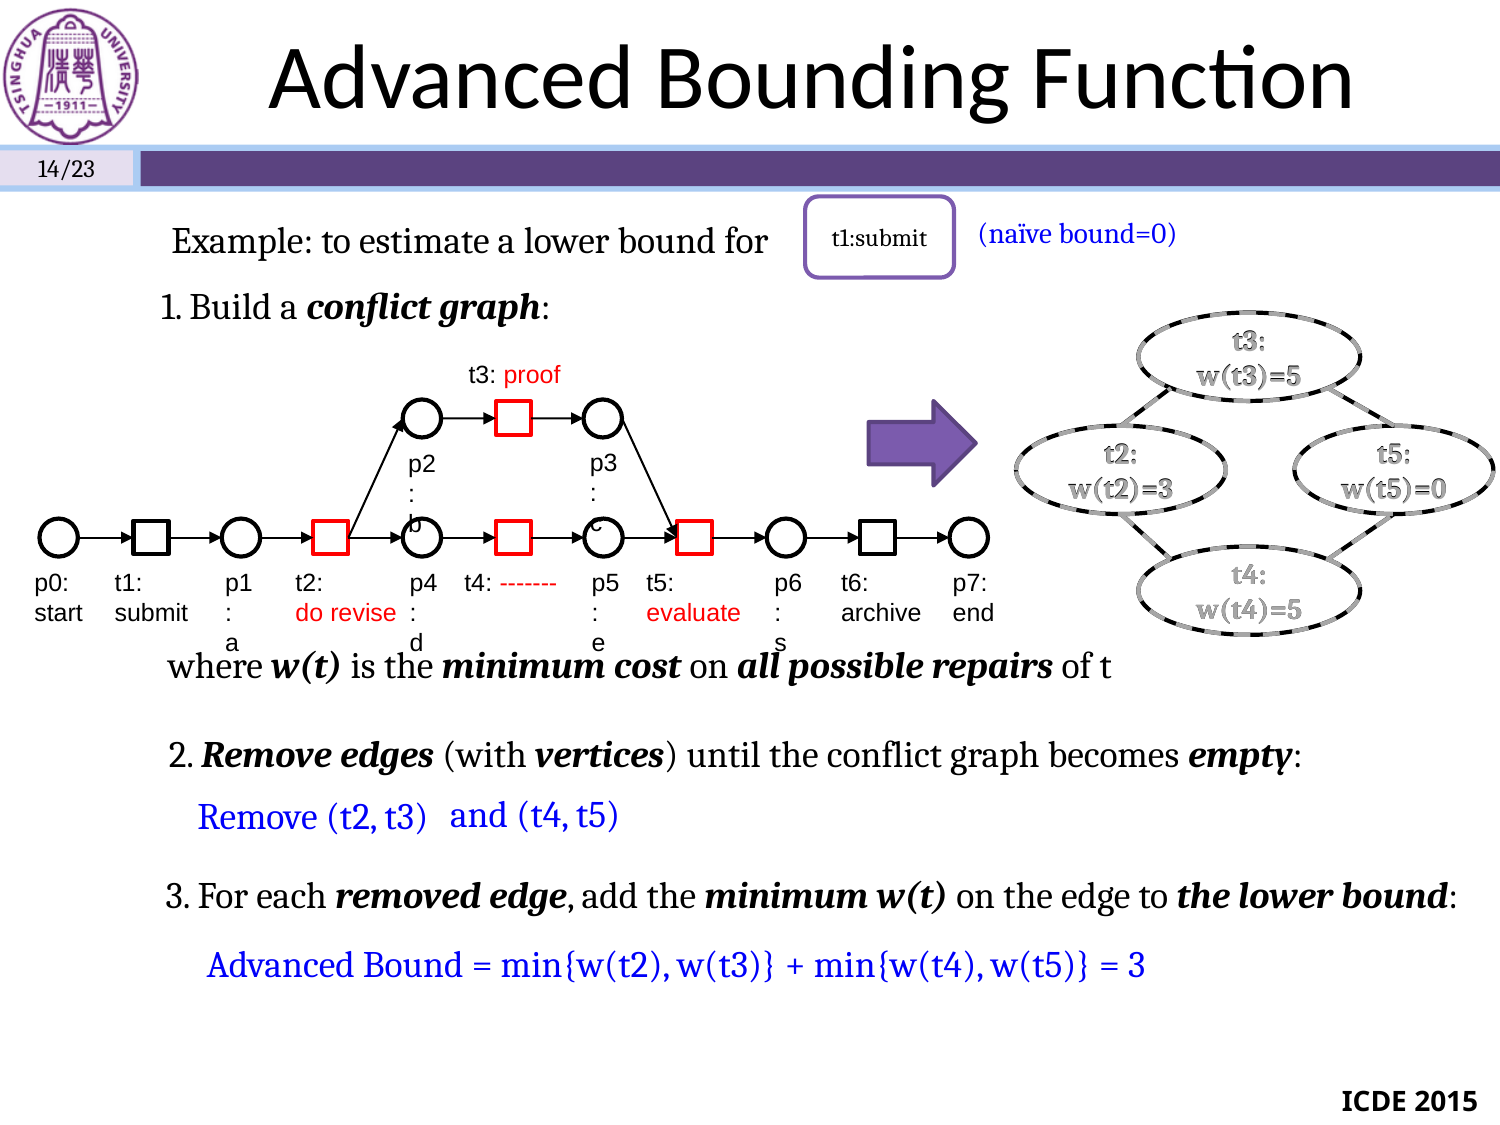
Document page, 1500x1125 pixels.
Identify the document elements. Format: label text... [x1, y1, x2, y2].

text_box Example: to estimate a lower bound for [156, 209, 784, 269]
text_box 2. Remove edges (with vertices) until the conflict graph becomes empty: [153, 722, 1318, 783]
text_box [19, 351, 1028, 636]
slide_number 14/23 [0, 145, 133, 192]
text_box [1015, 312, 1395, 561]
title Advanced Bounding Function [138, 4, 1489, 140]
text_box Advanced Bound = min{w(t2), w(t3)} + min{w(t4), w(t5)} = 3 [191, 932, 1162, 993]
text_box 1. Build a conflict graph: [146, 274, 566, 335]
picture [0, 5, 139, 145]
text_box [1137, 425, 1494, 636]
text_box where w(t) is the minimum cost on all possible repairs of t [153, 634, 1127, 694]
text_box ICDE 2015 [1327, 1075, 1494, 1125]
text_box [804, 195, 1199, 279]
text_box and (t4, t5) [435, 783, 636, 843]
text_box 3. For each removed edge, add the minimum w(t) on the edge to the lower bound: [150, 863, 1474, 924]
text_box Remove (t2, t3) [182, 784, 444, 845]
